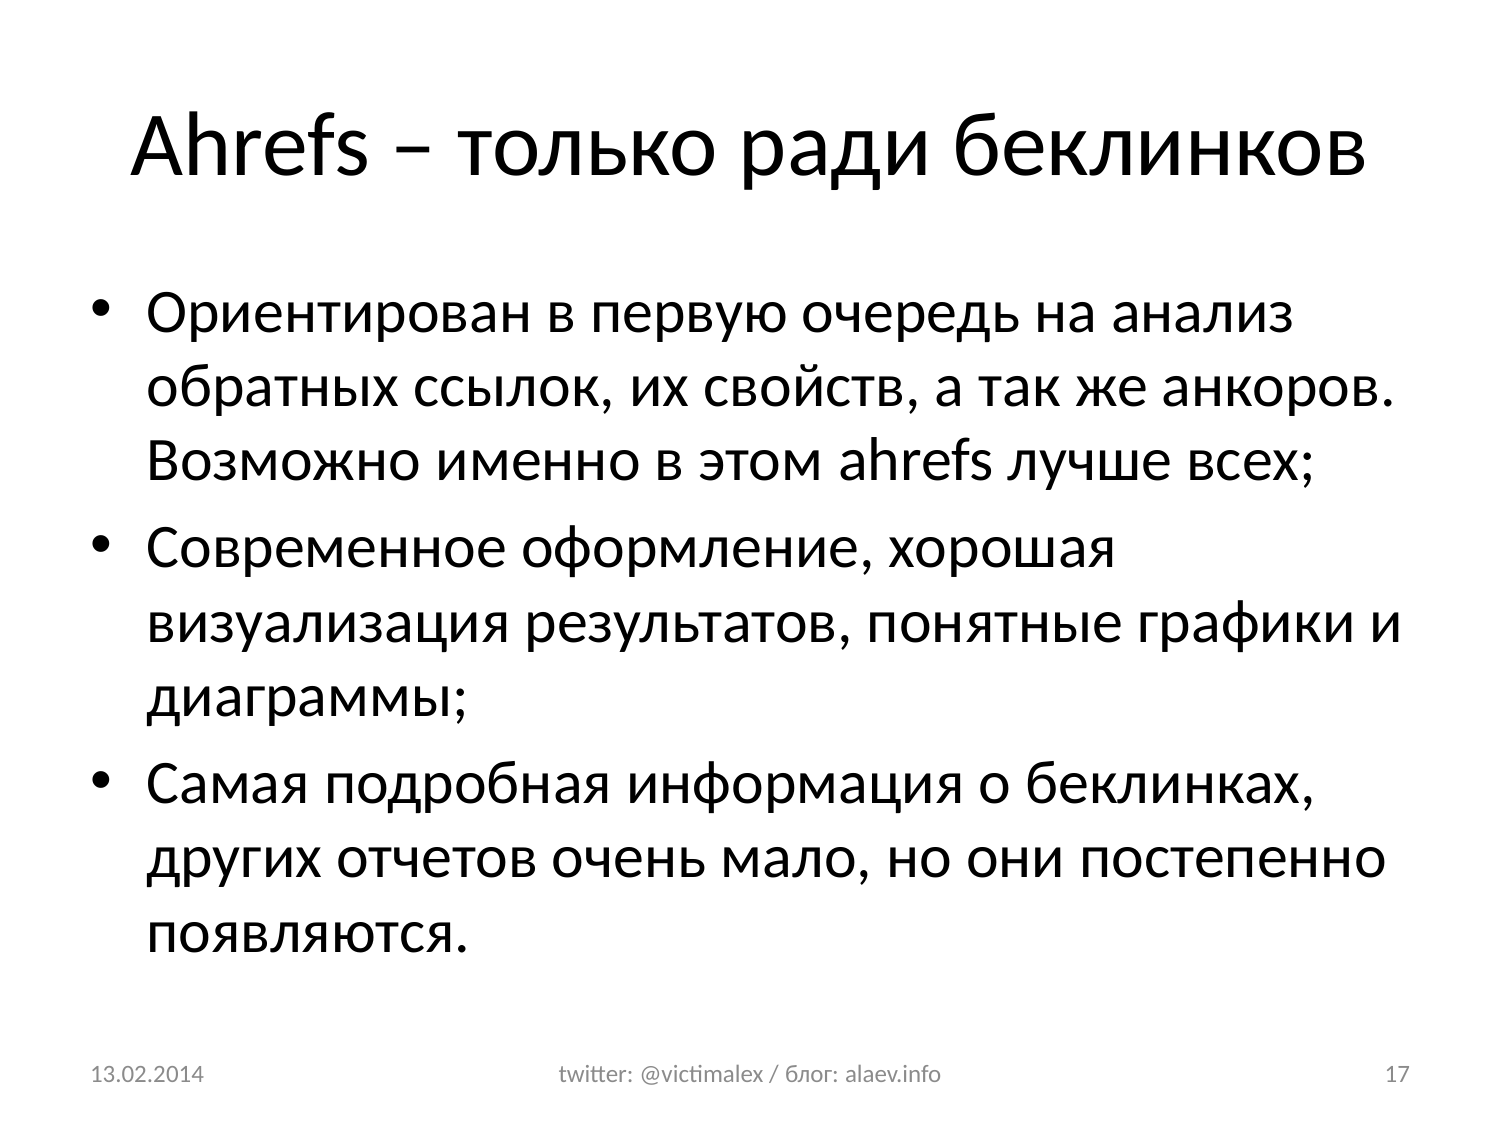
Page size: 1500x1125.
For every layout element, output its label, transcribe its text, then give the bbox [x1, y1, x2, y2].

slide_number 17 [1074, 1042, 1425, 1103]
footer twitter: @victimalex / блог: alaev.info [512, 1042, 988, 1103]
title Ahrefs – только ради беклинков [75, 45, 1425, 233]
list Ориентирован в первую очередь на анализ обратных ссылок, их свойств, а так же анкоров. Возможно именно в этом ahrefs лучше всех; Современное оформление, хорошая визуализация результатов, понятные графики и диаграммы; Самая подробная информация о беклинках, других отчетов очень мало, но они постепенно появляются. [75, 262, 1425, 1005]
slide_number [75, 1042, 425, 1103]
